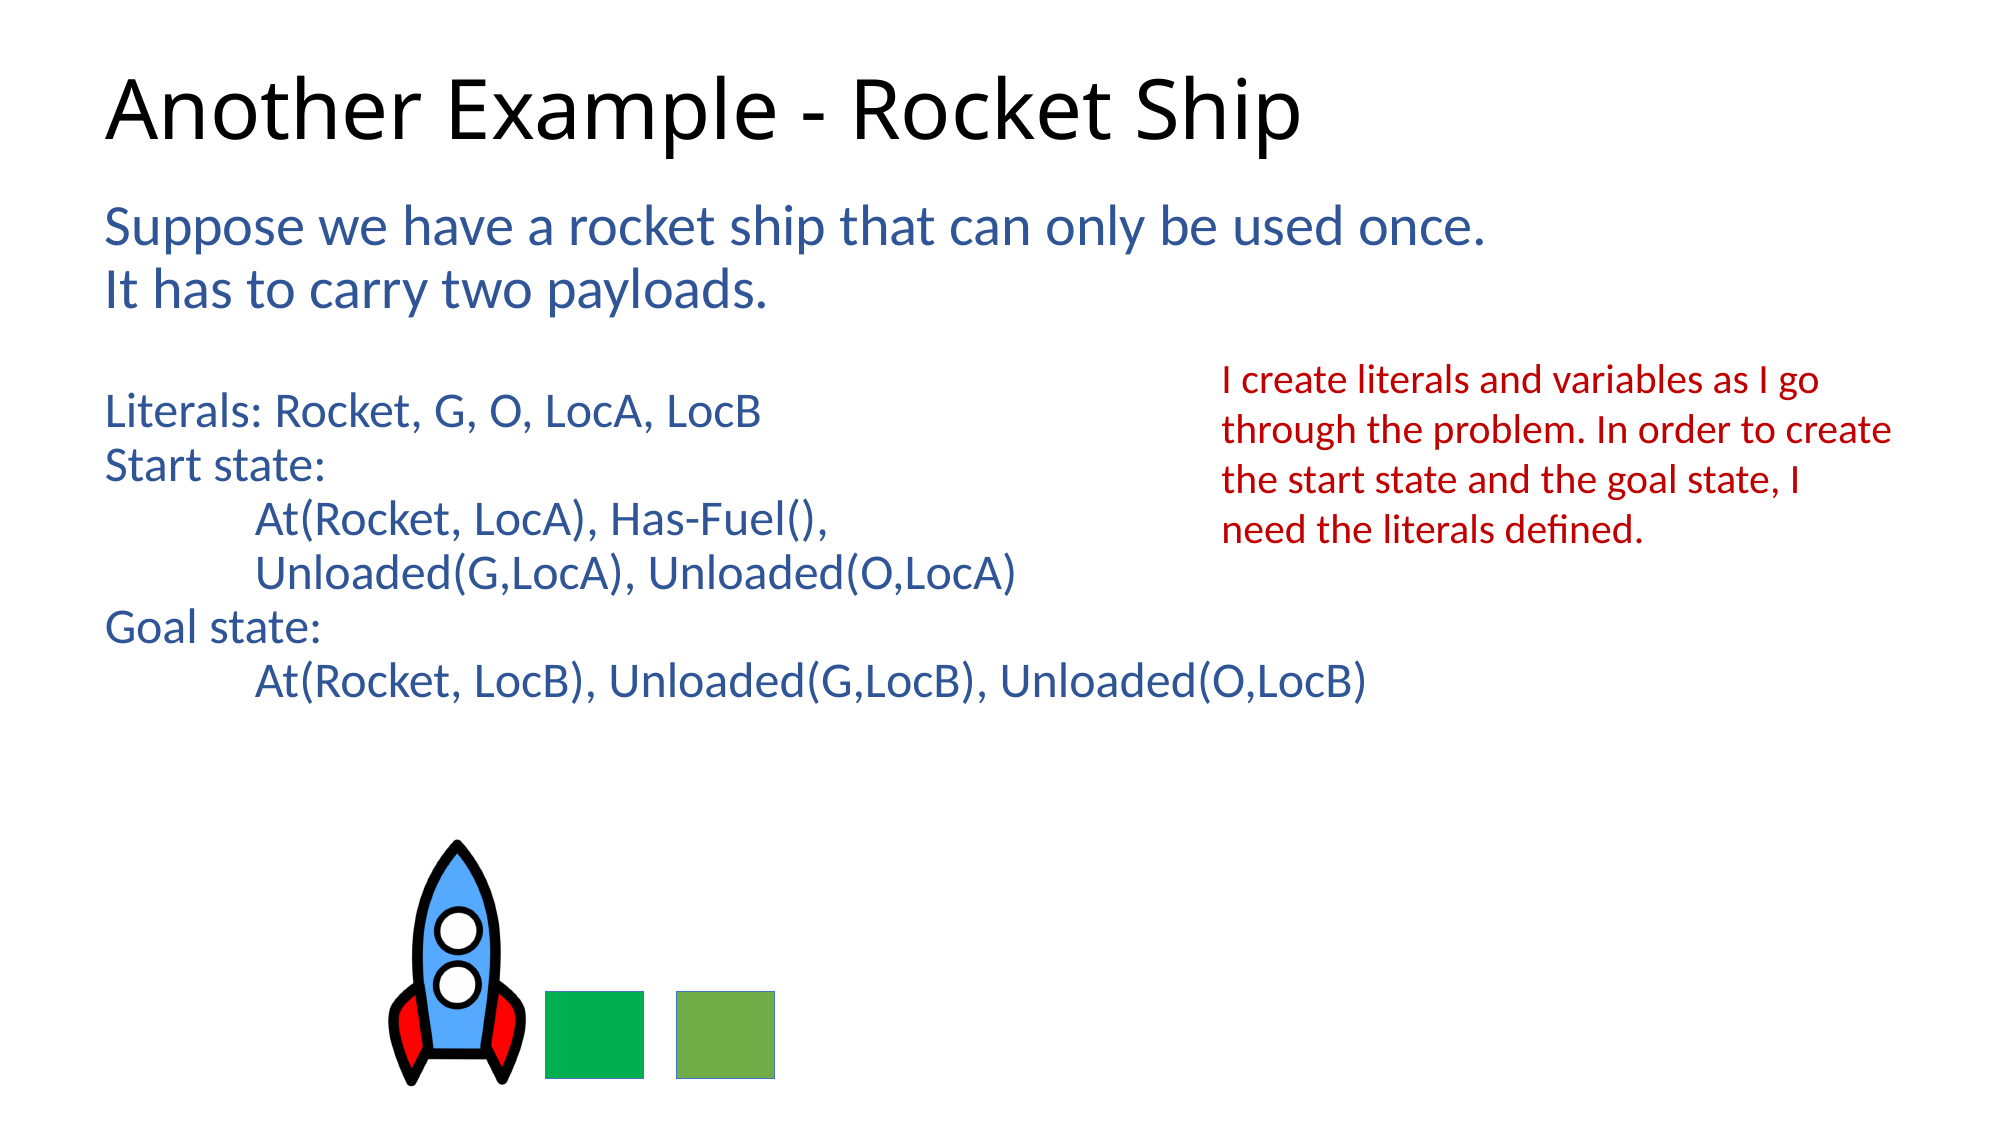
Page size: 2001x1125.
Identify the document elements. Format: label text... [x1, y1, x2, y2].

text_box [676, 991, 775, 1079]
text_box I create literals and variables as I go through the problem. In order to create the start state and the goal state, I need the literals defined. [1206, 344, 1910, 559]
list Suppose we have a rocket ship that can only be used once. It has to carry two payloads. Literals: Rocket, G, O, LocA, LocB Start state: At(Rocket, LocA), Has-Fuel(), Unloaded(G,LocA), Unloaded(O,LocA) Goal state: At(Rocket, LocB), Unloaded(G,LocB), Unloaded(O,LocB) [89, 188, 1515, 931]
picture [303, 831, 609, 1125]
title Another Example - Rocket Ship [90, 60, 1816, 164]
text_box [564, 991, 644, 1079]
